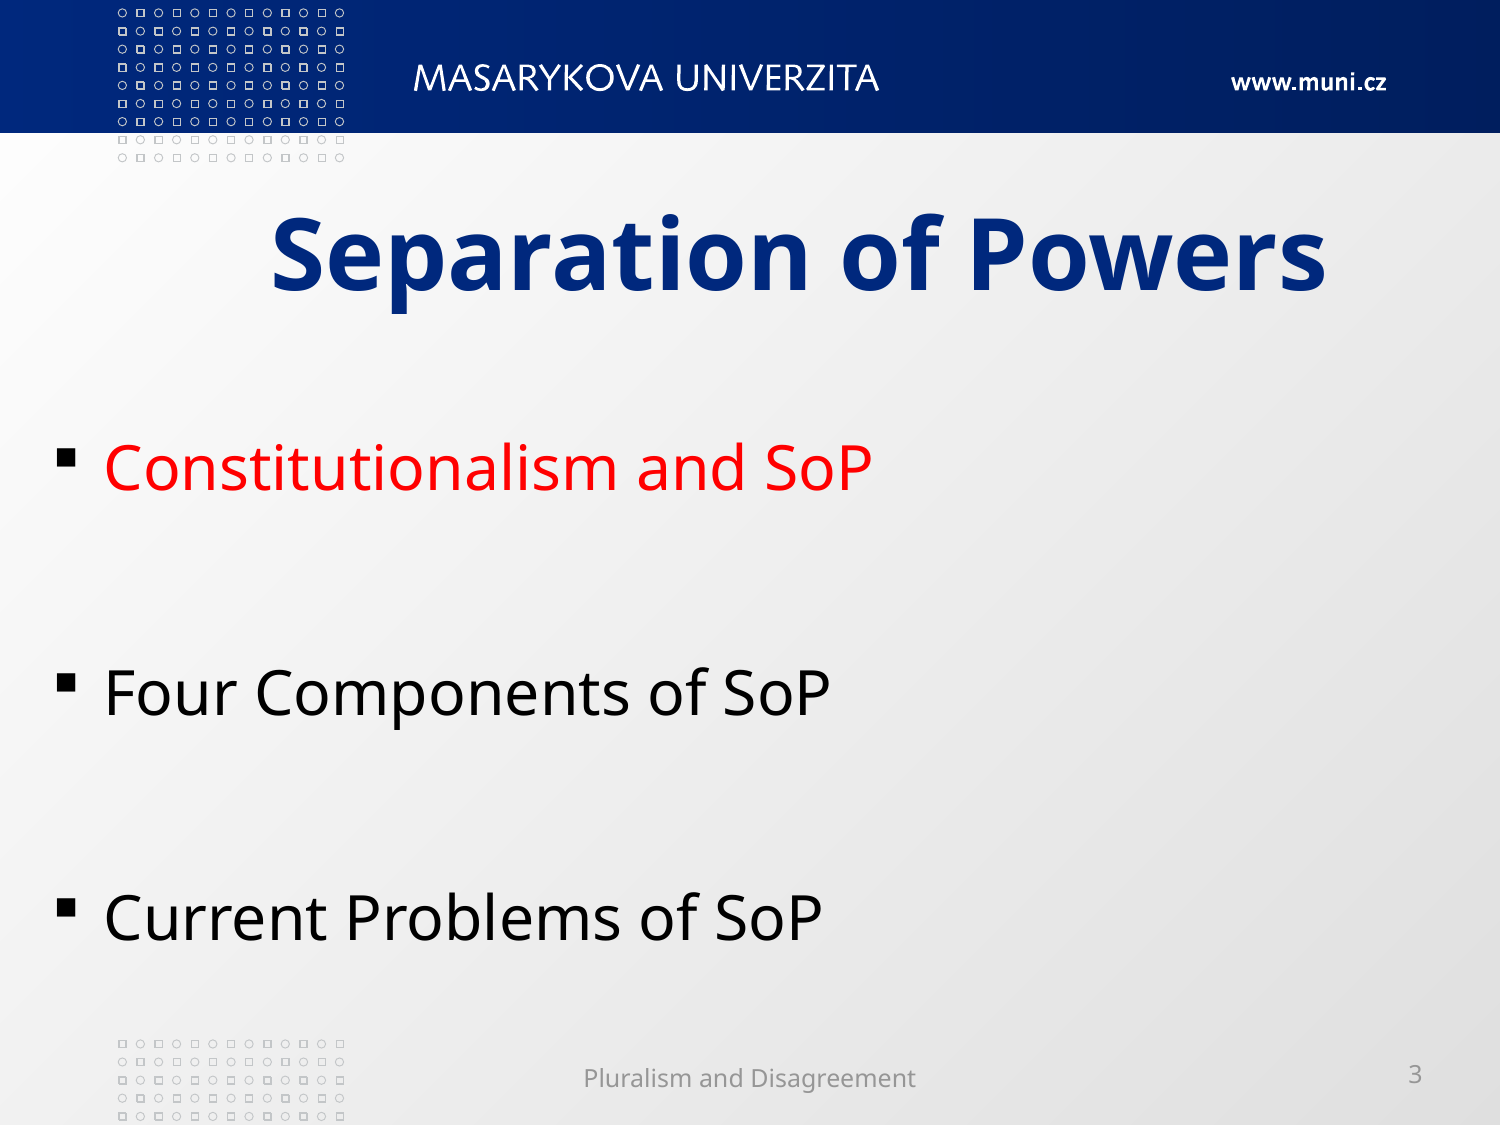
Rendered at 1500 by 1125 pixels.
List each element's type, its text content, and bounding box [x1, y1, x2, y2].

title Separation of Powers [131, 138, 1468, 319]
text_box Constitutionalism and SoP Four Components of SoP Current Problems of SoP [37, 421, 1500, 1111]
